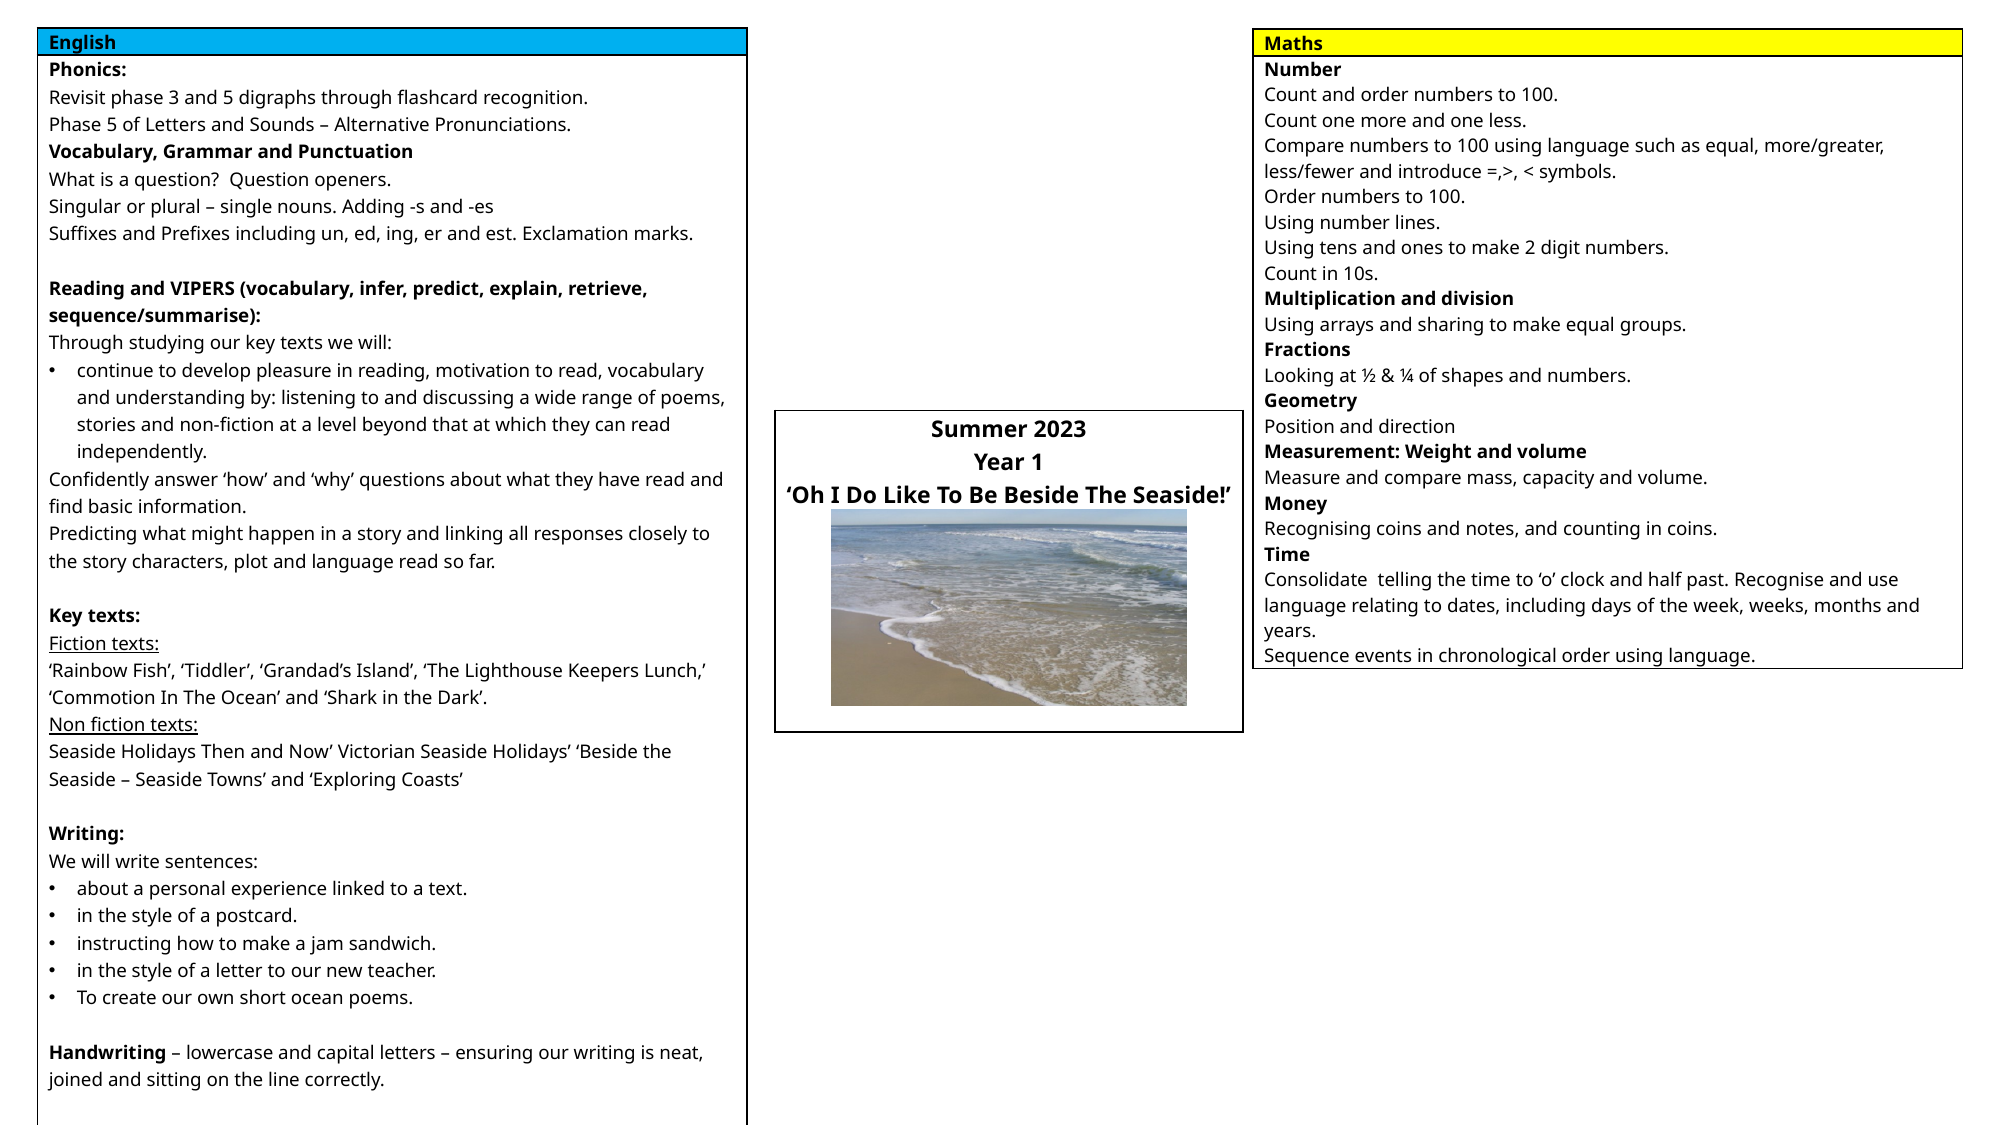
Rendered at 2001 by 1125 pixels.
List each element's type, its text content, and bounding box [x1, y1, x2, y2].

table_header English [38, 29, 746, 54]
table_cell Phonics: Revisit phase 3 and 5 digraphs through flashcard recognition. Phase 5 of Letters and Sounds – Alternative Pronunciations. Vocabulary, Grammar and Punctuation What is a question? Question openers. Singular or plural – single nouns. Adding -s and -es Suffixes and Prefixes including un, ed, ing, er and est. Exclamation marks. Reading and VIPERS (vocabulary, infer, predict, explain, retrieve, sequence/summarise): Through studying our key texts we will: continue to develop pleasure in reading, motivation to read, vocabulary and understanding by: listening to and discussing a wide range of poems, stories and non-fiction at a level beyond that at which they can read independently. Confidently answer ‘how’ and ‘why’ questions about what they have read and find basic information. Predicting what might happen in a story and linking all responses closely to the story characters, plot and language read so far. Key texts: Fiction texts: ‘Rainbow Fish’, ‘Tiddler’, ‘Grandad’s Island’, ‘The Lighthouse Keepers Lunch,’ ‘Commotion In The Ocean’ and ‘Shark in the Dark’. Non fiction texts: Seaside Holidays Then and Now’ Victorian Seaside Holidays’ ‘Beside the Seaside – Seaside Towns’ and ‘Exploring Coasts’ Writing: We will write sentences: about a personal experience linked to a text. in the style of a postcard. instructing how to make a jam sandwich. in the style of a letter to our new teacher. To create our own short ocean poems. Handwriting – lowercase and capital letters – ensuring our writing is neat, joined and sitting on the line correctly. Reading and writing the Year 1 common exception words. In order to support with the above we will partake in a range of speaking and listening and drama activities. [38, 56, 746, 1125]
table_cell Number Count and order numbers to 100. Count one more and one less. Compare numbers to 100 using language such as equal, more/greater, less/fewer and introduce =,>, < symbols. Order numbers to 100. Using number lines. Using tens and ones to make 2 digit numbers. Count in 10s. Multiplication and division Using arrays and sharing to make equal groups. Fractions Looking at ½ & ¼ of shapes and numbers. Geometry Position and direction Measurement: Weight and volume Measure and compare mass, capacity and volume. Money Recognising coins and notes, and counting in coins. Time Consolidate telling the time to ‘o’ clock and half past. Recognise and use language relating to dates, including days of the week, weeks, months and years. Sequence events in chronological order using language. [1254, 57, 1962, 668]
picture [831, 509, 1187, 706]
table_header Summer 2023 Year 1 ‘Oh I Do Like To Be Beside The Seaside!’ [776, 411, 1242, 731]
table_header Maths [1254, 30, 1962, 55]
